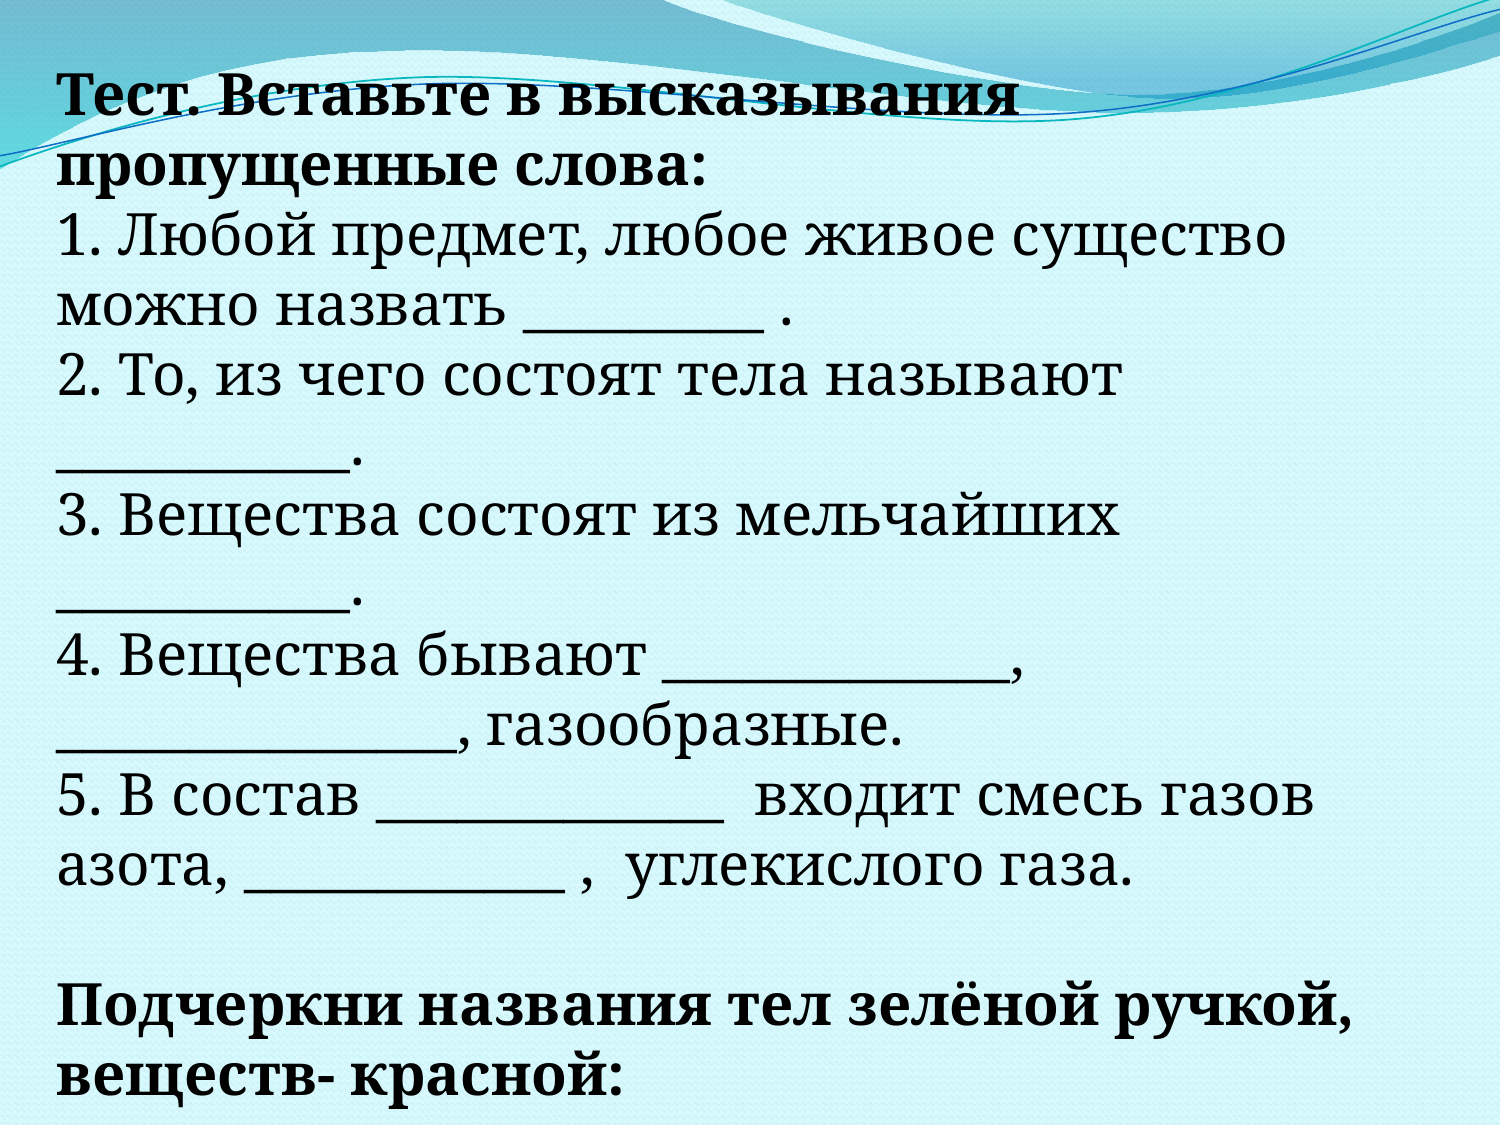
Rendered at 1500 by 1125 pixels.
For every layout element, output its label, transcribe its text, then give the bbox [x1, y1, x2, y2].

text_box Тест. Вставьте в высказывания пропущенные слова: 1. Любой предмет, любое живое существо можно назвать _________ . 2. То, из чего состоят тела называют ___________. 3. Вещества состоят из мельчайших ___________. 4. Вещества бывают _____________, _______________, газообразные. 5. В состав _____________ входит смесь газов азота, ____________ , углекислого газа. Подчеркни названия тел зелёной ручкой, веществ- красной: подкова, стакан, железо, кирпич, сахар, арбуз, соль, крахмал, камень [41, 49, 1423, 1125]
